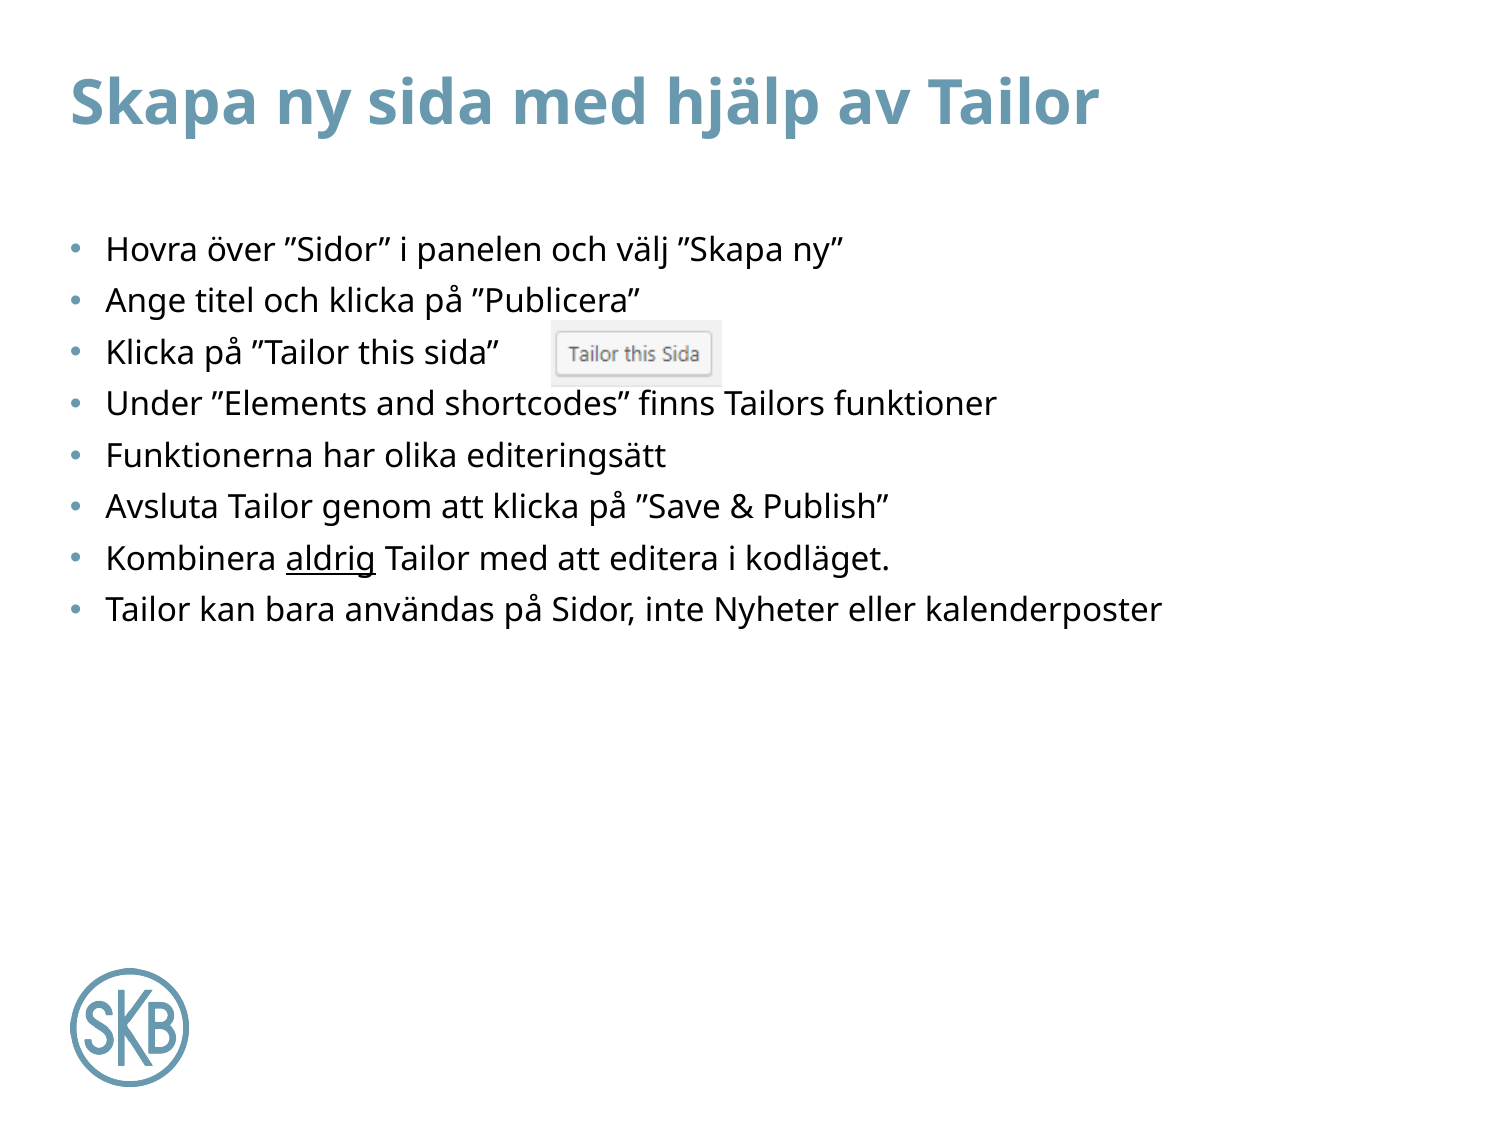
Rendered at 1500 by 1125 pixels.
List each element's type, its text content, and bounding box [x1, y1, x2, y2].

title Skapa ny sida med hjälp av Tailor [70, 70, 1400, 232]
picture [551, 320, 722, 387]
picture [70, 968, 189, 1087]
list Hovra över ”Sidor” i panelen och välj ”Skapa ny” Ange titel och klicka på ”Publicera” Klicka på ”Tailor this sida” Under ”Elements and shortcodes” finns Tailors funktioner Funktionerna har olika editeringsätt Avsluta Tailor genom att klicka på ”Save & Publish” Kombinera aldrig Tailor med att editera i kodläget. Tailor kan bara användas på Sidor, inte Nyheter eller kalenderposter [69, 232, 1399, 917]
